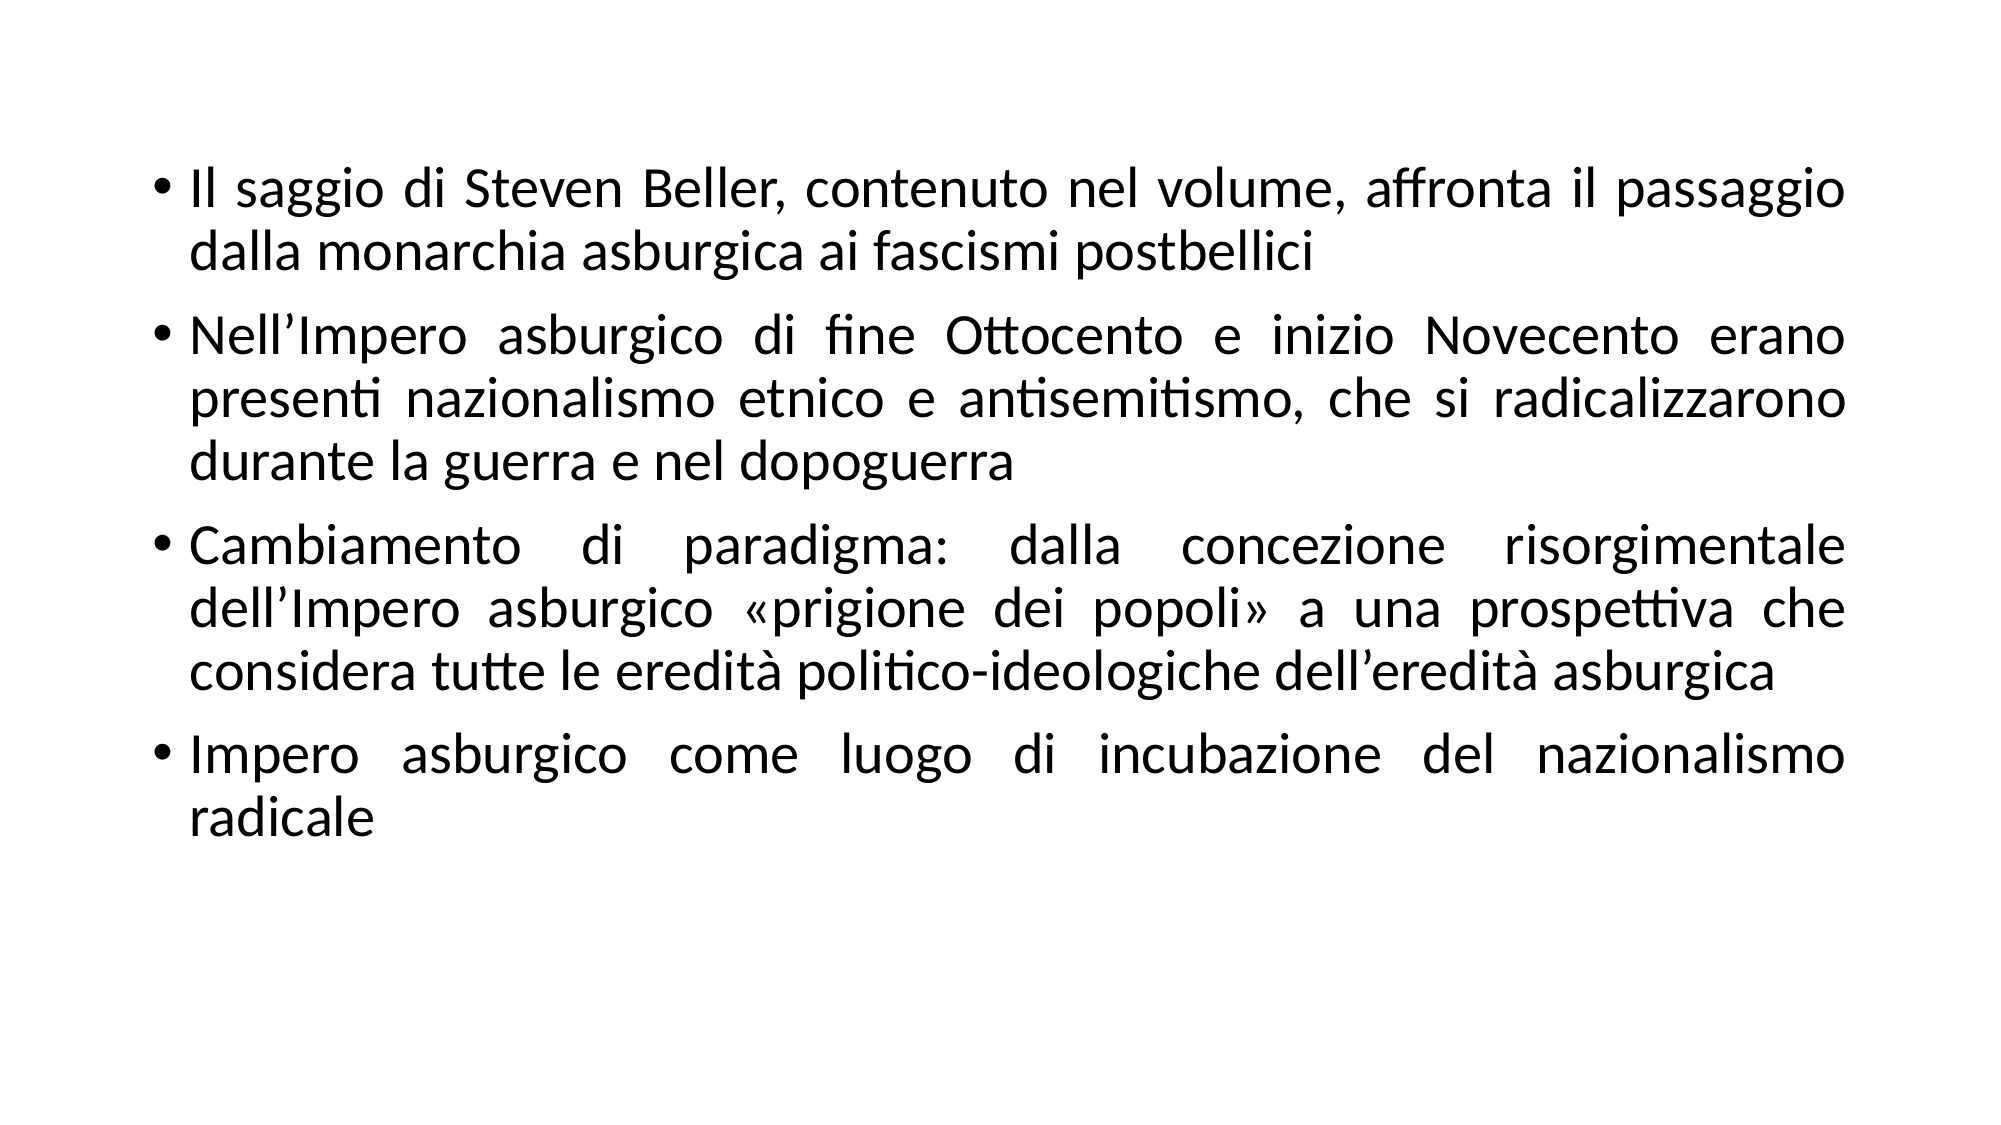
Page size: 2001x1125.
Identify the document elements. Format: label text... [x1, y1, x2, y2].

list Il saggio di Steven Beller, contenuto nel volume, affronta il passaggio dalla monarchia asburgica ai fascismi postbellici Nell’Impero asburgico di fine Ottocento e inizio Novecento erano presenti nazionalismo etnico e antisemitismo, che si radicalizzarono durante la guerra e nel dopoguerra Cambiamento di paradigma: dalla concezione risorgimentale dell’Impero asburgico «prigione dei popoli» a una prospettiva che considera tutte le eredità politico-ideologiche dell’eredità asburgica Impero asburgico come luogo di incubazione del nazionalismo radicale [137, 149, 1863, 1014]
